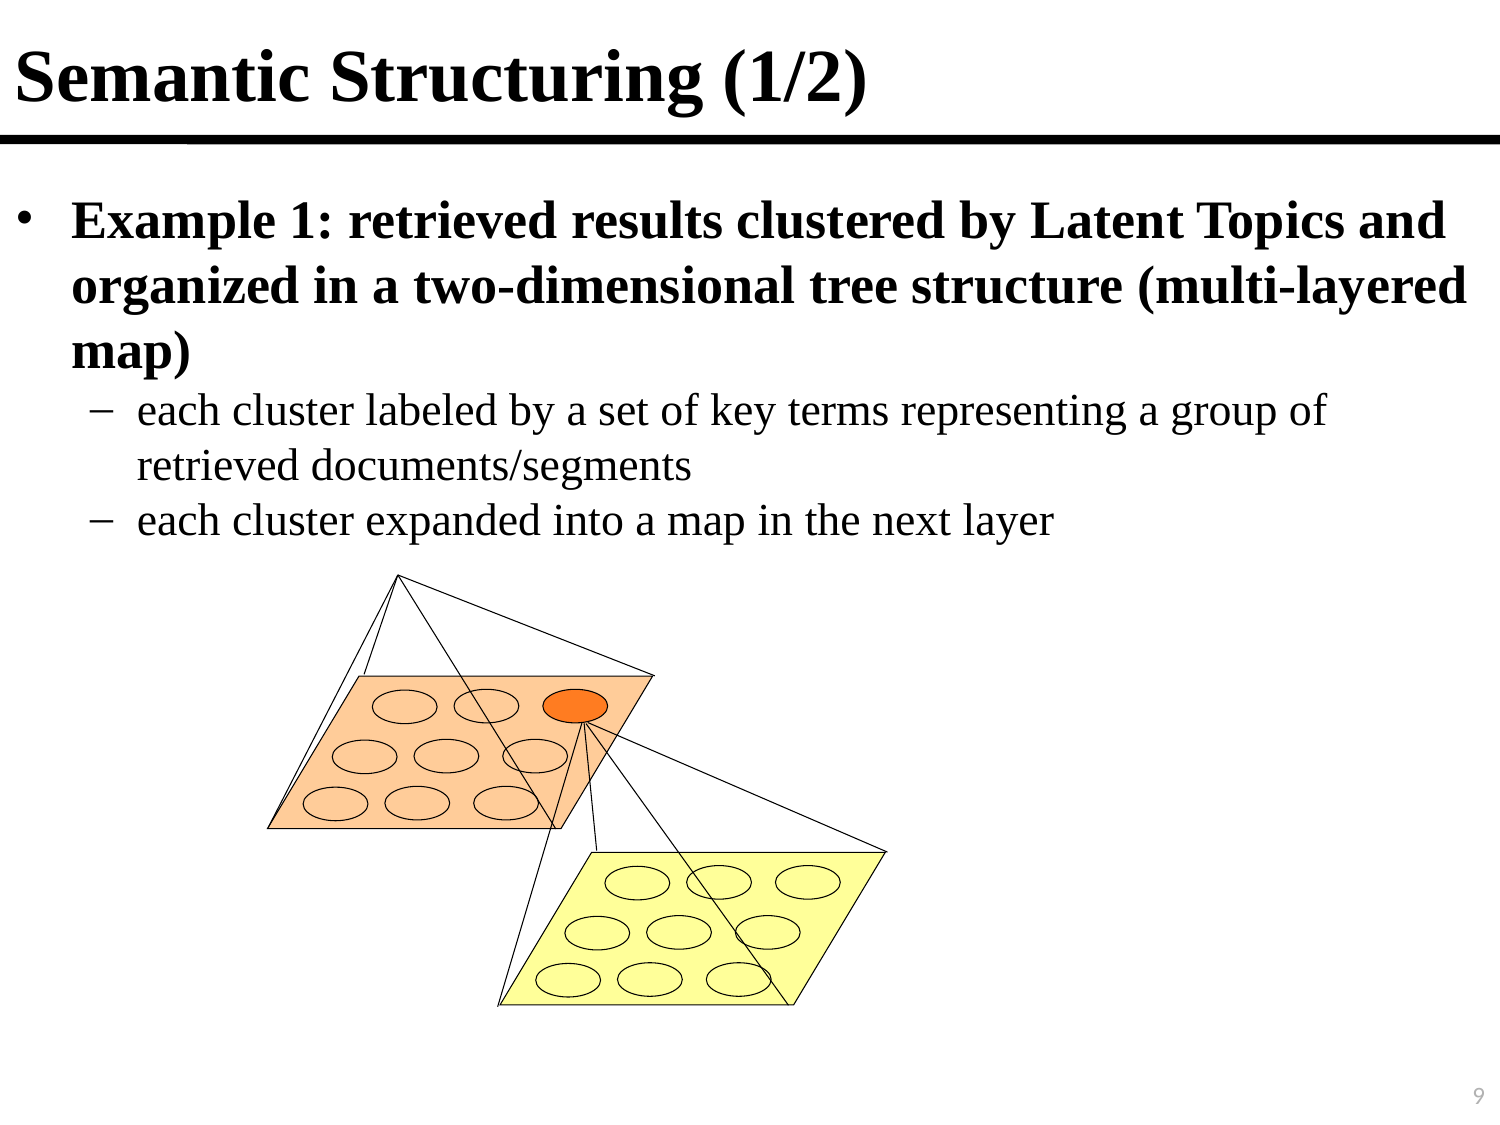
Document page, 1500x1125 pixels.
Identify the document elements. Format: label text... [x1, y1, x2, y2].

text_box Semantic Structuring (1/2) [0, 12, 1499, 131]
slide_number 9 [1162, 1065, 1500, 1125]
list Example 1: retrieved results clustered by Latent Topics and organized in a two-dimensional tree structure (multi-layered map) each cluster labeled by a set of key terms representing a group of retrieved documents/segments each cluster expanded into a map in the next layer [0, 177, 1499, 830]
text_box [267, 574, 888, 1007]
